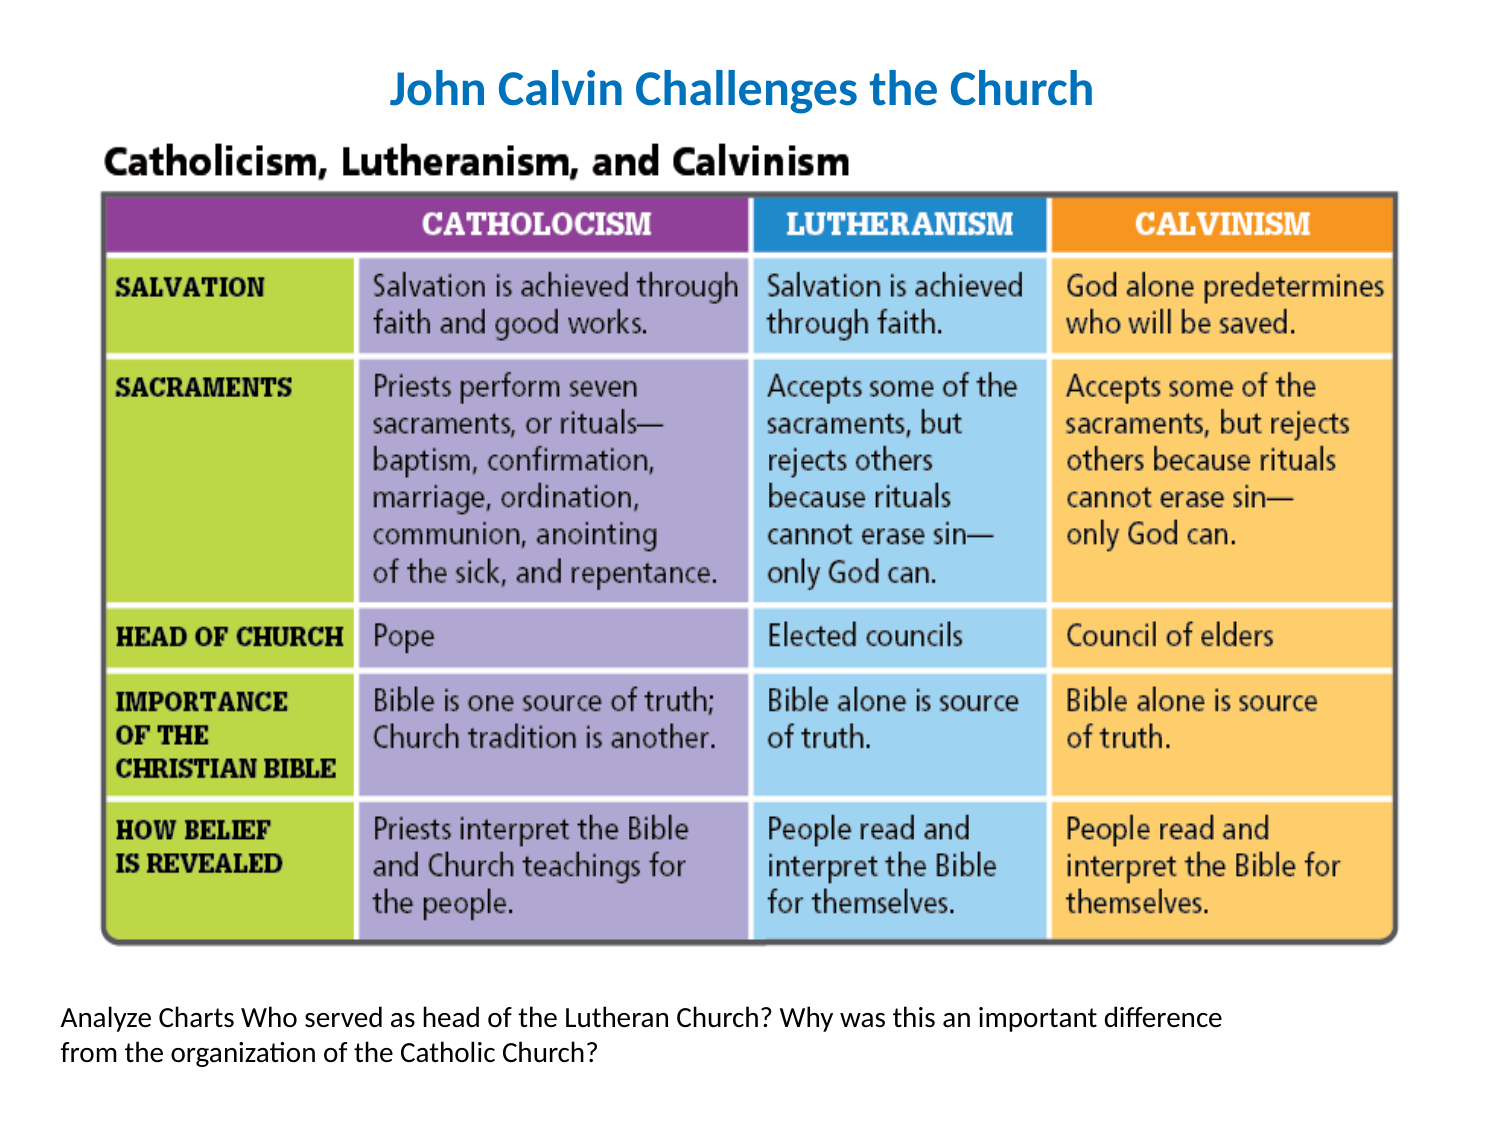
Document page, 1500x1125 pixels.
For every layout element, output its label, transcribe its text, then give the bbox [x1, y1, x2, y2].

text_box John Calvin Challenges the Church [45, 47, 1439, 123]
picture [62, 123, 1440, 976]
text_box Analyze Charts Who served as head of the Lutheran Church? Why was this an important difference from the organization of the Catholic Church? [45, 990, 1296, 1076]
